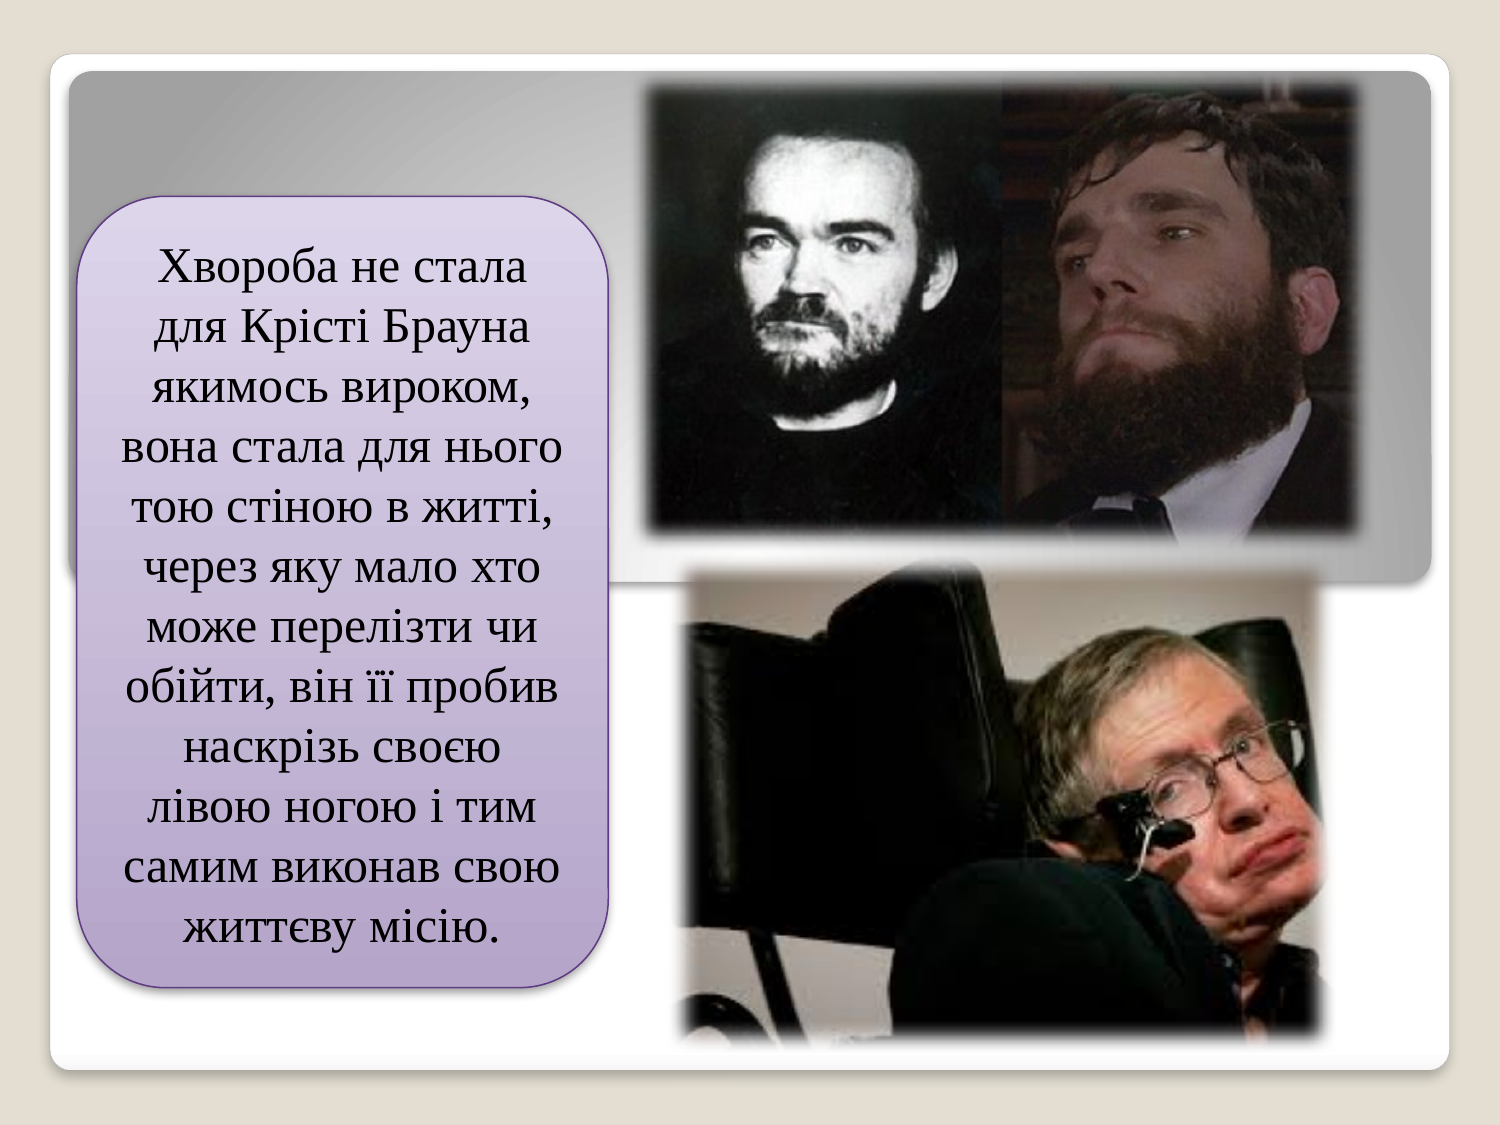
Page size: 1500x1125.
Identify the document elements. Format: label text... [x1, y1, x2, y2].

picture [628, 66, 1375, 1054]
text_box Хвороба не стала для Крісті Брауна якимось вироком, вона стала для нього тою стіною в житті, через яку мало хто може перелізти чи обійти, він її пробив наскрізь своєю лівою ногою і тим самим виконав свою життєву місію. [75, 195, 610, 989]
